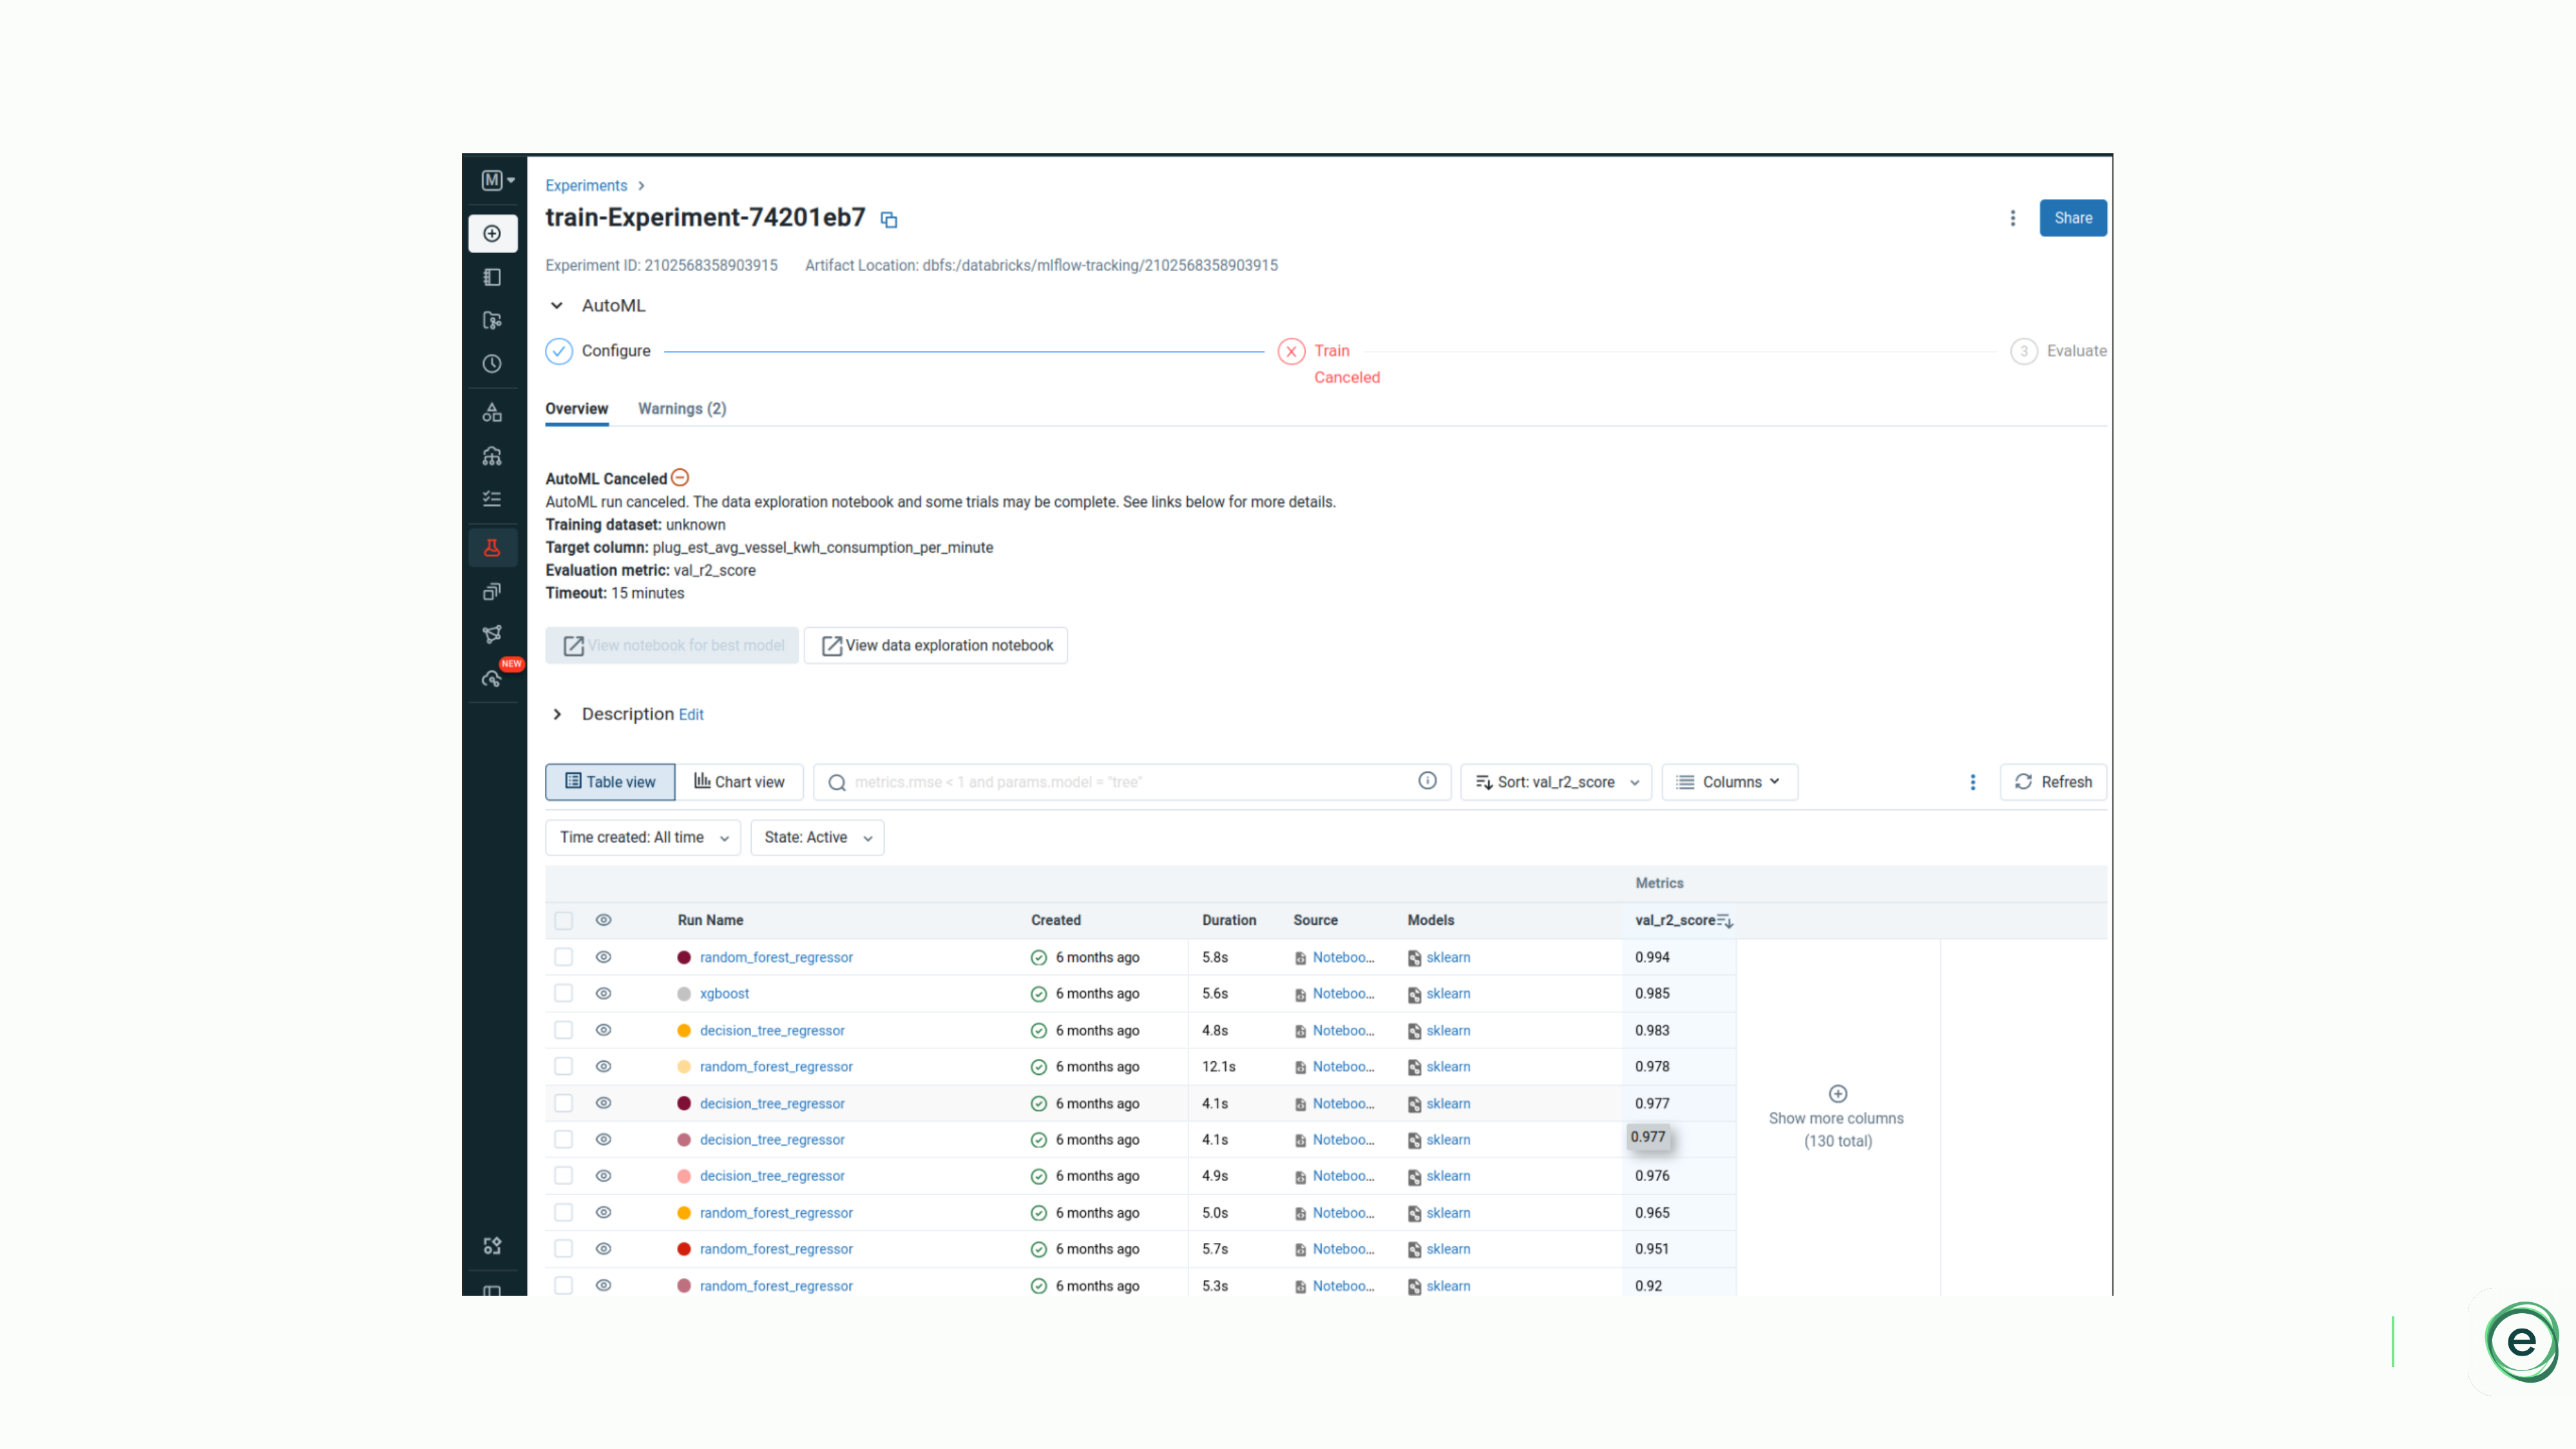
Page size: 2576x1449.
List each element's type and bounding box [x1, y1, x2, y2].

picture [462, 153, 2113, 1296]
picture [2468, 1288, 2576, 1396]
